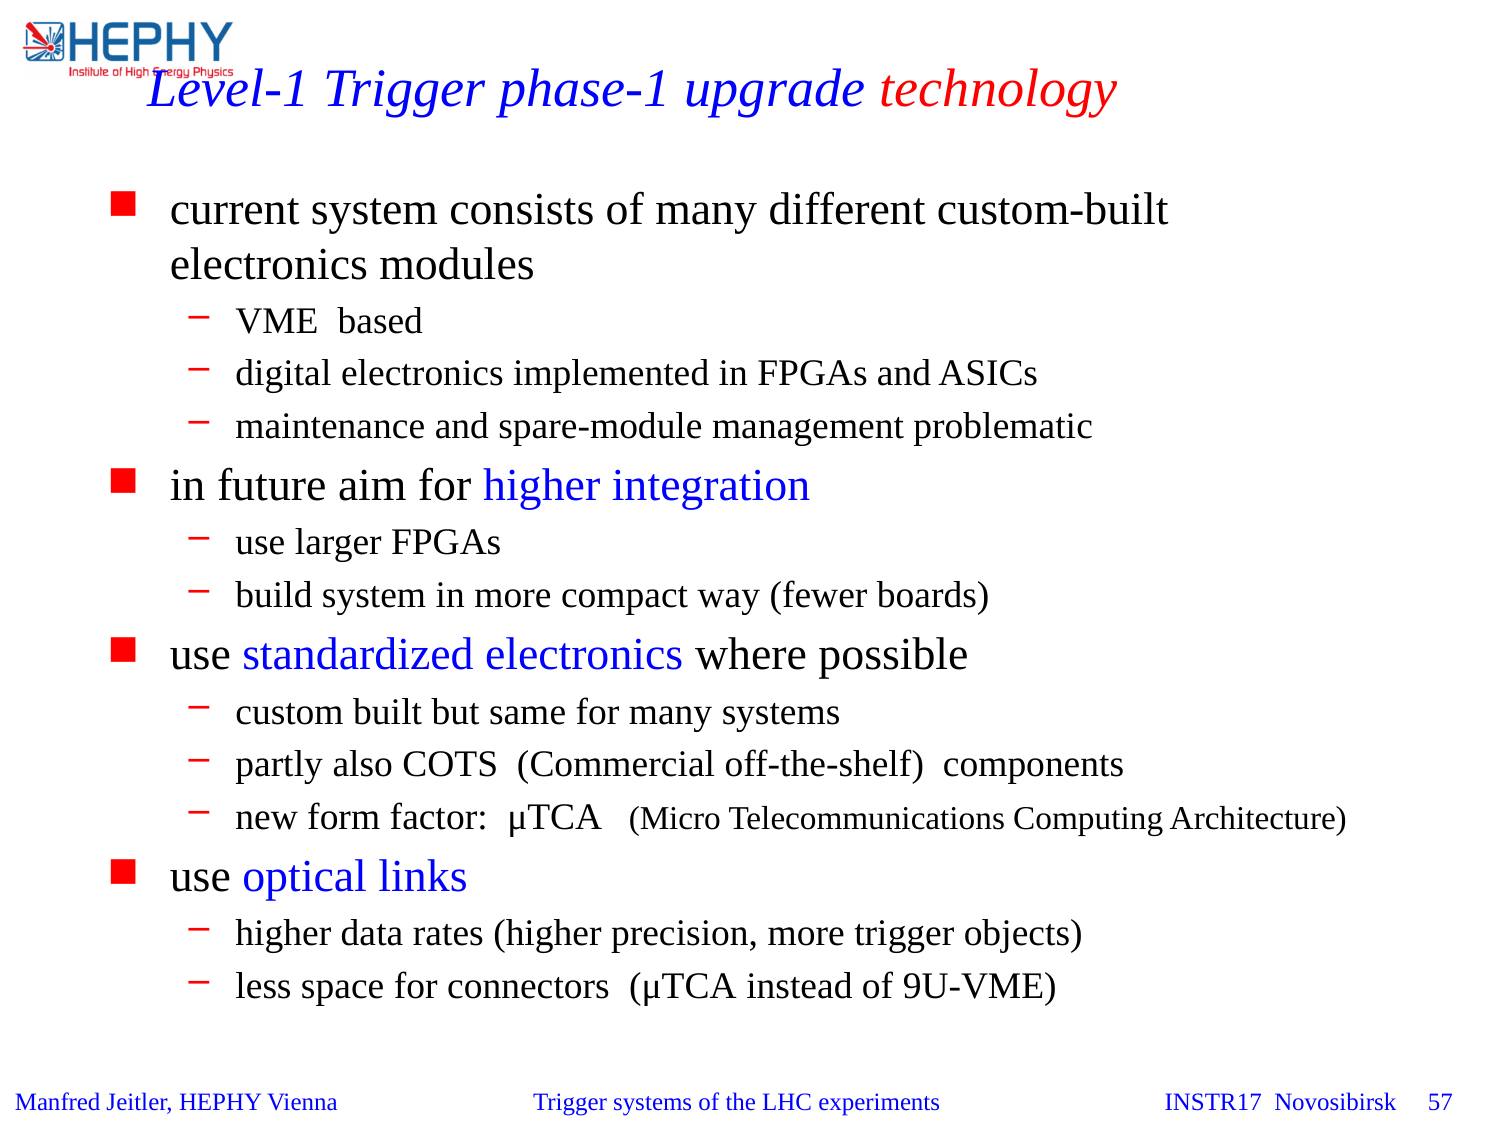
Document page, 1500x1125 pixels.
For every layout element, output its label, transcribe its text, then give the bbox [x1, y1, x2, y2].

list current system consists of many different custom-built electronics modules VME based digital electronics implemented in FPGAs and ASICs maintenance and spare-module management problematic in future aim for higher integration use larger FPGAs build system in more compact way (fewer boards) use standardized electronics where possible custom built but same for many systems partly also COTS (Commercial off-the-shelf) components new form factor: μTCA (Micro Telecommunications Computing Architecture) use optical links higher data rates (higher precision, more trigger objects) less space for connectors (μTCA instead of 9U-VME) [98, 170, 1372, 1072]
title Level-1 Trigger phase-1 upgrade technology [20, 18, 1134, 125]
